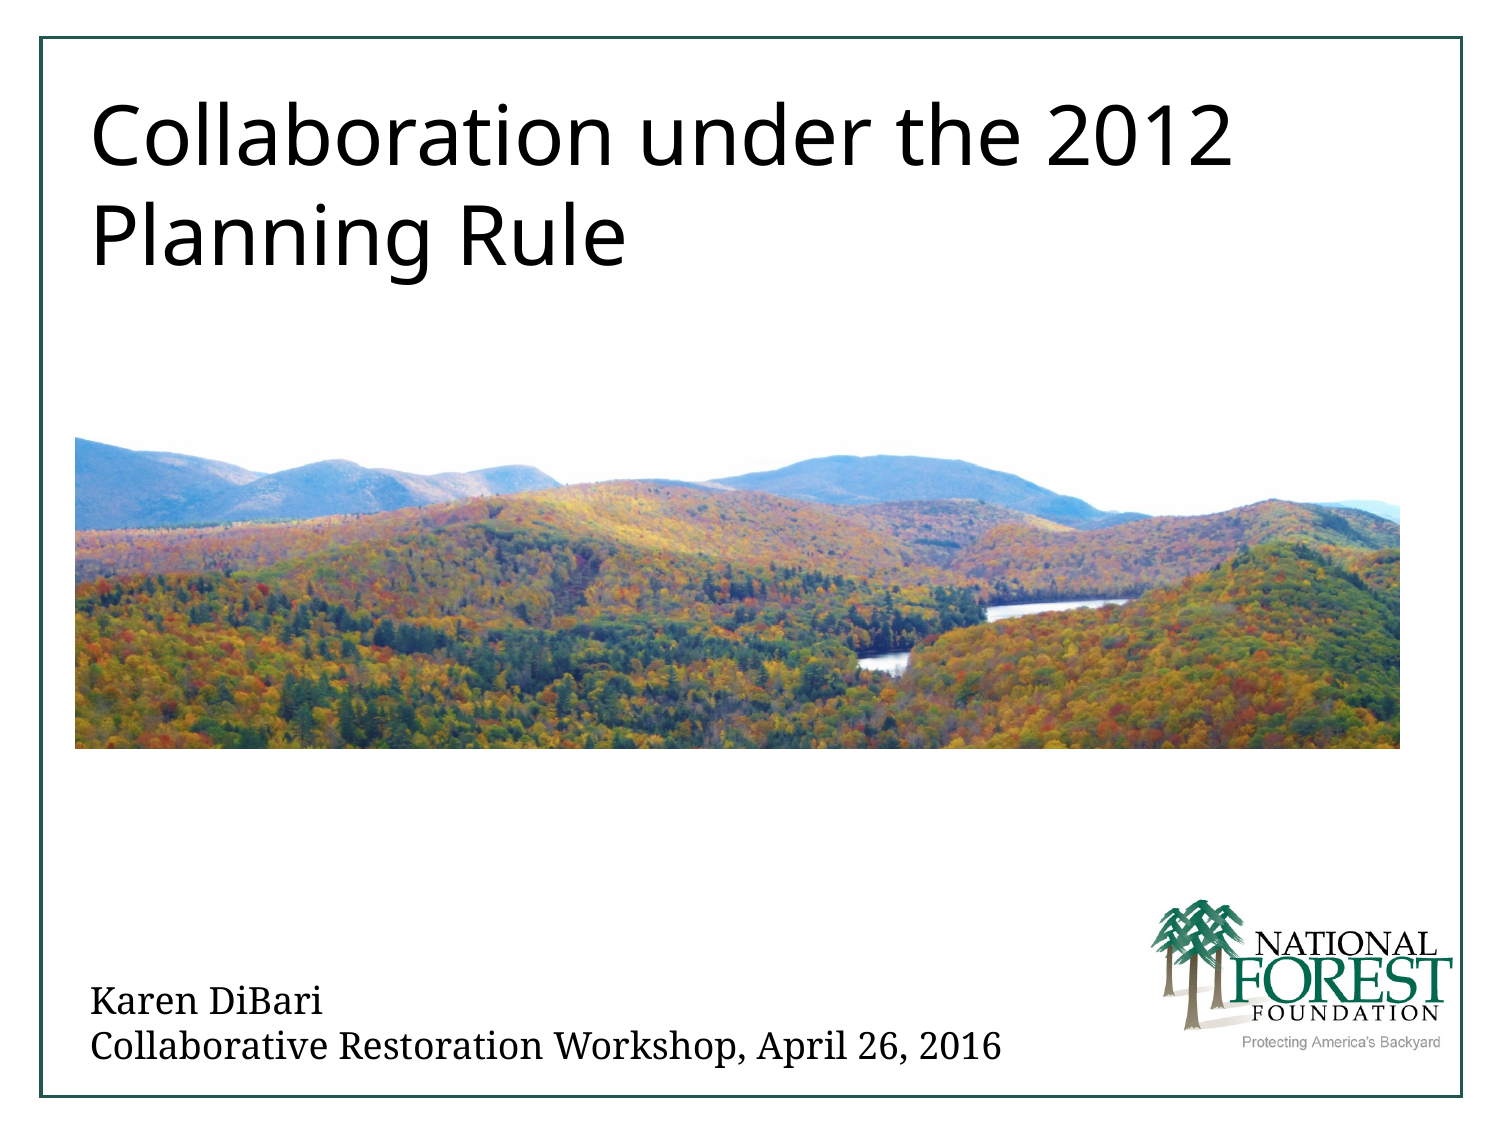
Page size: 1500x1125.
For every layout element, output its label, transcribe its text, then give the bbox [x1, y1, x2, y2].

picture [49, 437, 1401, 749]
picture [1150, 899, 1453, 1052]
text_box [41, 37, 1462, 1097]
text_box Karen DiBari Collaborative Restoration Workshop, April 26, 2016 [74, 969, 1151, 1075]
